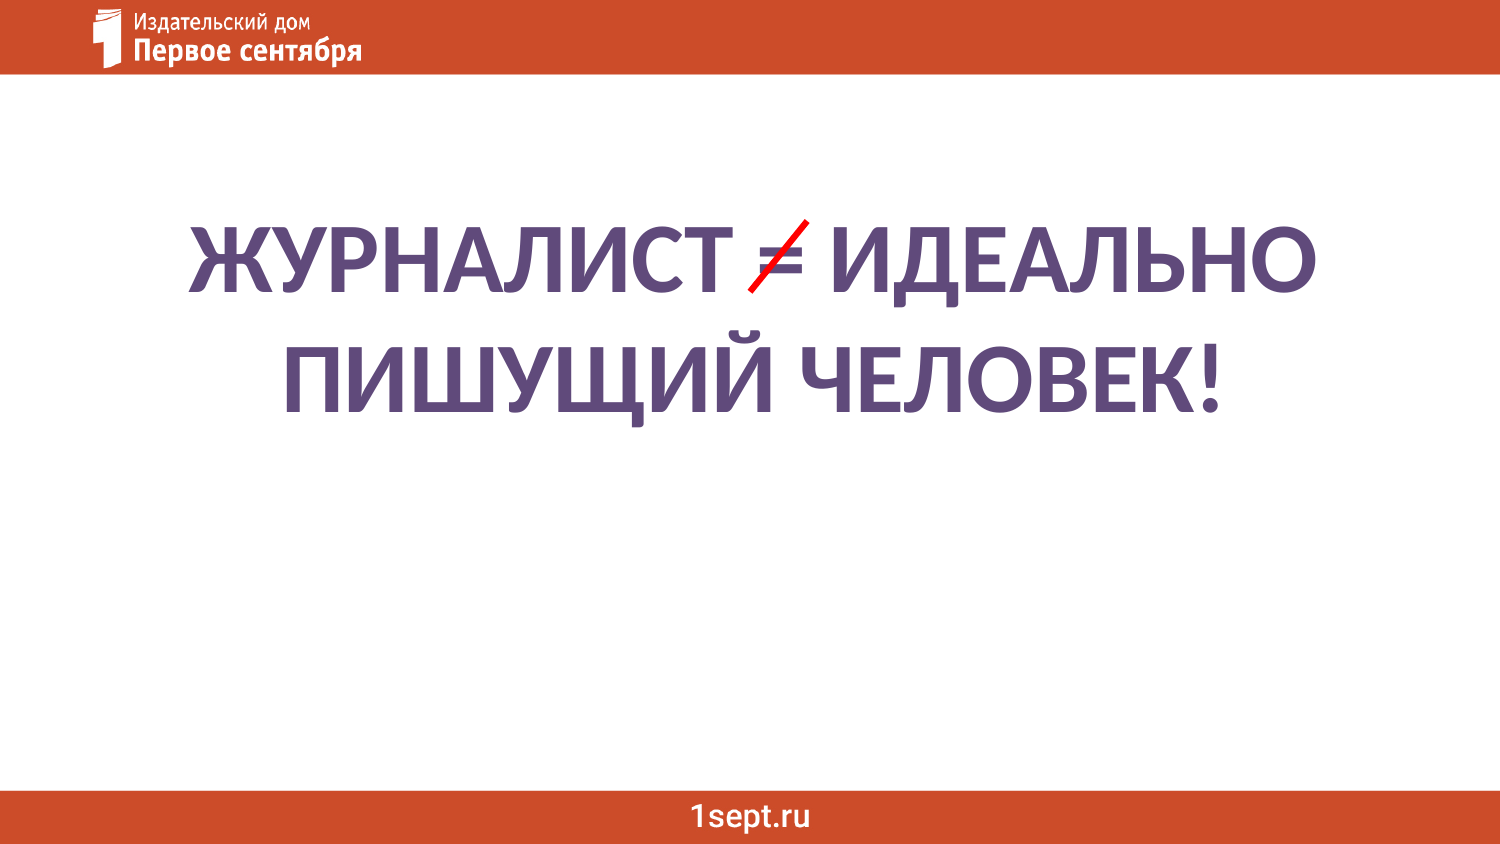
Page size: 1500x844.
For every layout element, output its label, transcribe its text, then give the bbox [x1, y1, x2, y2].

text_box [749, 220, 808, 292]
picture [0, 0, 1500, 844]
text_box ЖУРНАЛИСТ = ИДЕАЛЬНО ПИШУЩИЙ ЧЕЛОВЕК! [65, 185, 1445, 441]
